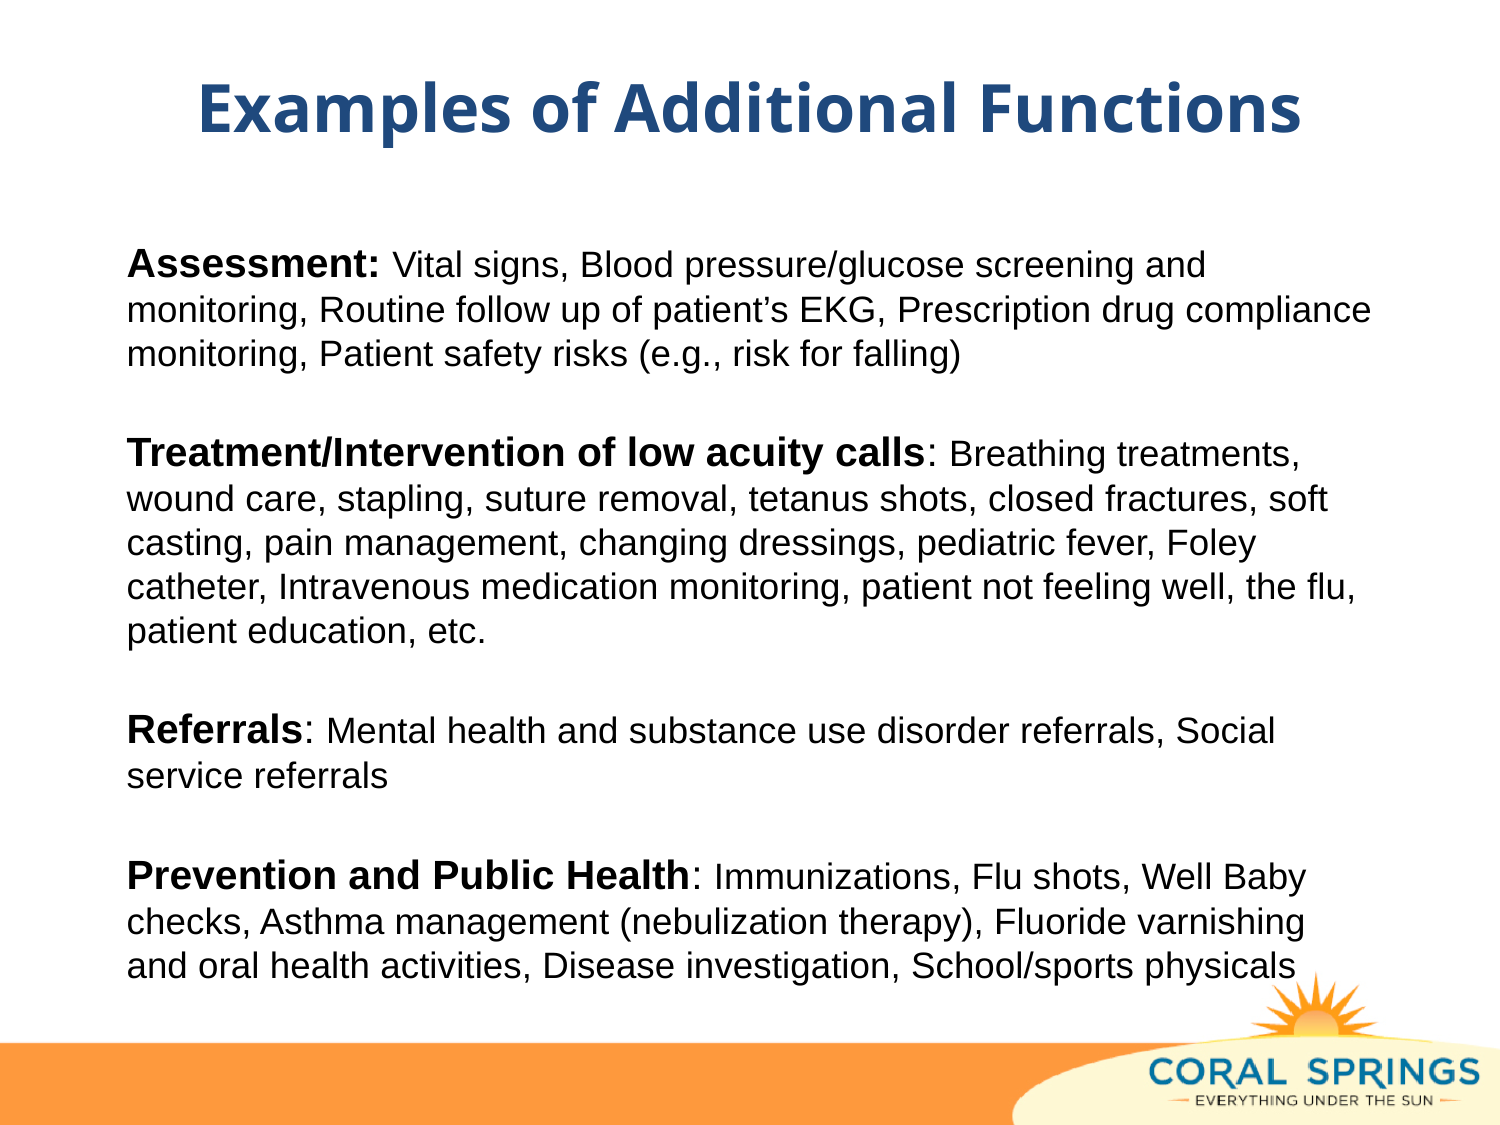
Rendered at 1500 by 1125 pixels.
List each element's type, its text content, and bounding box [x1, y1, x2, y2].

title Examples of Additional Functions [19, 12, 1481, 200]
picture [0, 0, 1500, 1125]
list Assessment: Vital signs, Blood pressure/glucose screening and monitoring, Routine follow up of patient’s EKG, Prescription drug compliance monitoring, Patient safety risks (e.g., risk for falling) Treatment/Intervention of low acuity calls: Breathing treatments, wound care, stapling, suture removal, tetanus shots, closed fractures, soft casting, pain management, changing dressings, pediatric fever, Foley catheter, Intravenous medication monitoring, patient not feeling well, the flu, patient education, etc. Referrals: Mental health and substance use disorder referrals, Social service referrals Prevention and Public Health: Immunizations, Flu shots, Well Baby checks, Asthma management (nebulization therapy), Fluoride varnishing and oral health activities, Disease investigation, School/sports physicals [115, 168, 1389, 995]
